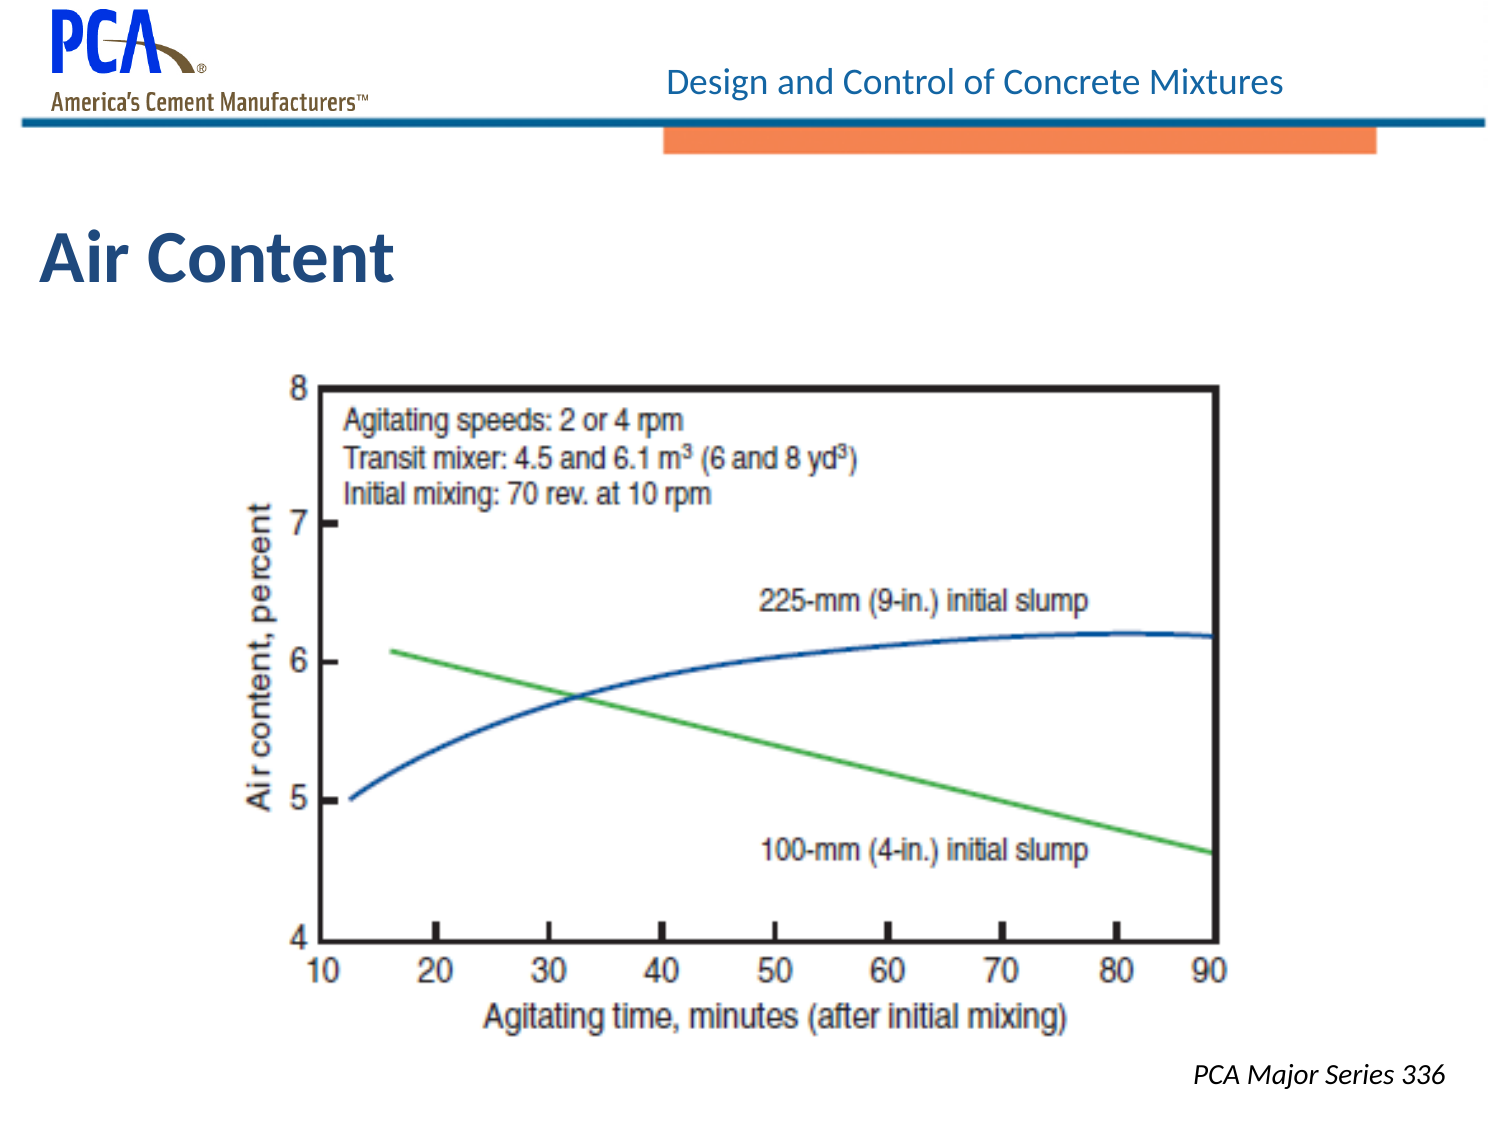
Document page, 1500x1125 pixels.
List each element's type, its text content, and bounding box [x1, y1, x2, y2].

text_box PCA Major Series 336 [1178, 1048, 1464, 1098]
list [222, 345, 1266, 1057]
title Air Content [24, 197, 1300, 309]
picture [0, 0, 1500, 175]
